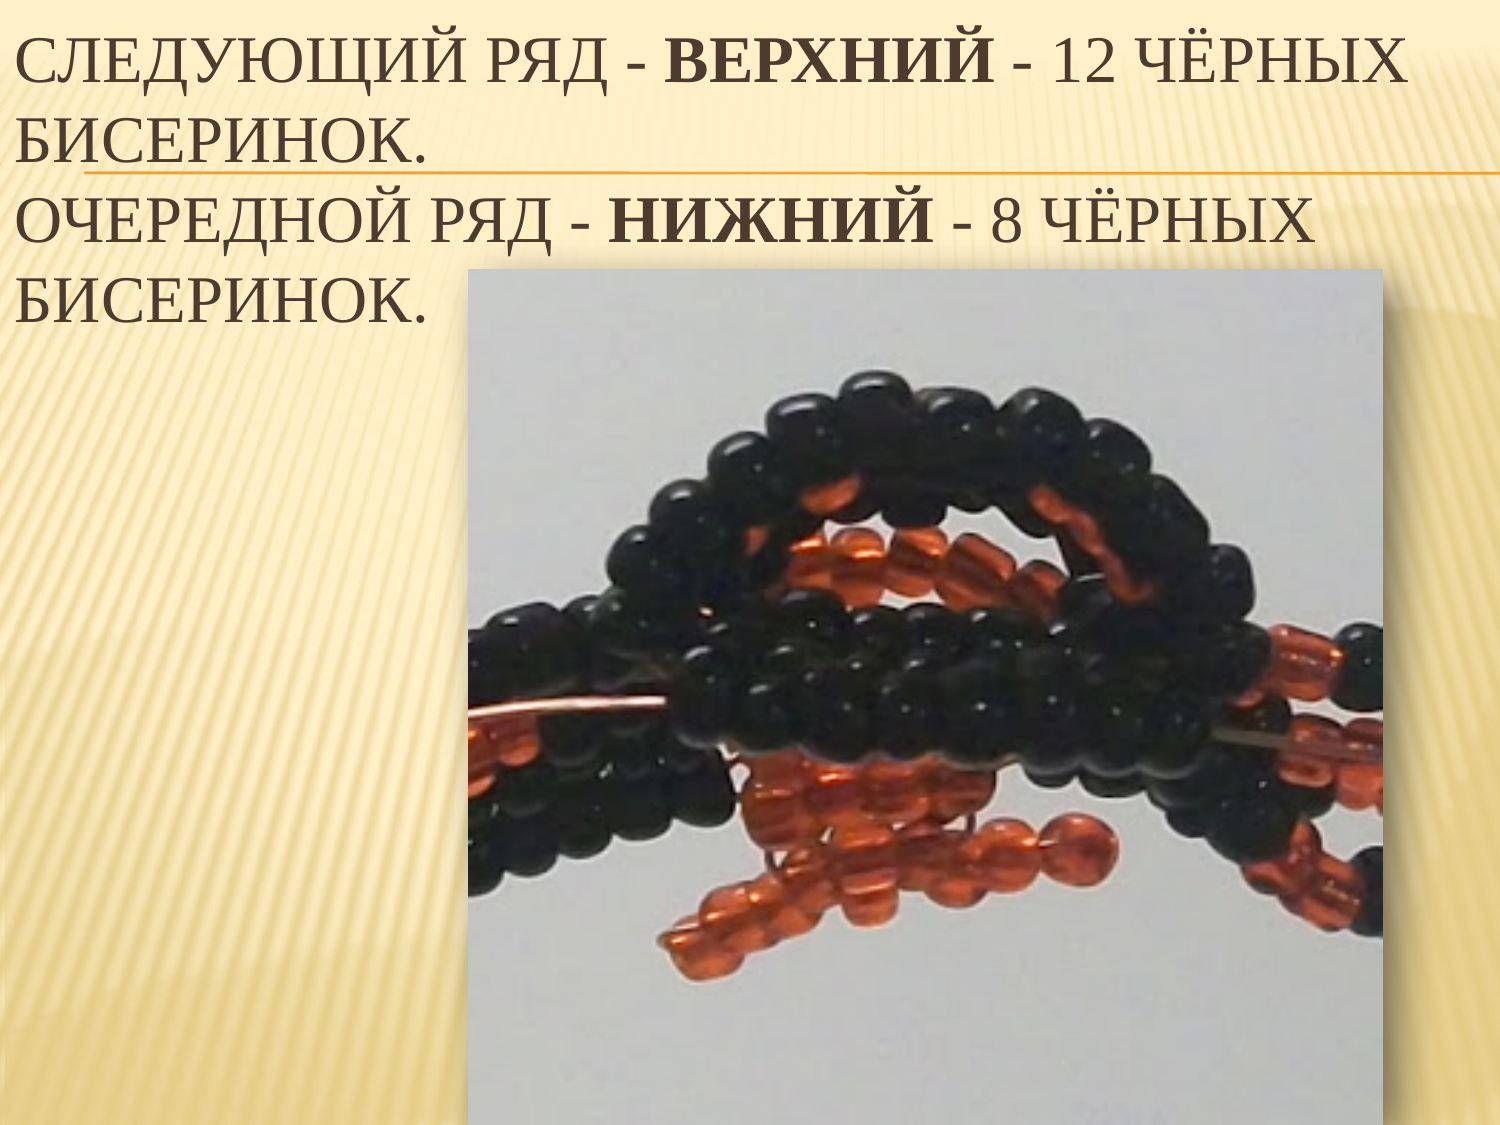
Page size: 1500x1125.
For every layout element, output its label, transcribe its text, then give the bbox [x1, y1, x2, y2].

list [468, 269, 1383, 1125]
title Следующий ряд - верхний - 12 чёрных бисеринок. Очередной ряд - нижний - 8 чёрных бисеринок. [0, 0, 1500, 352]
